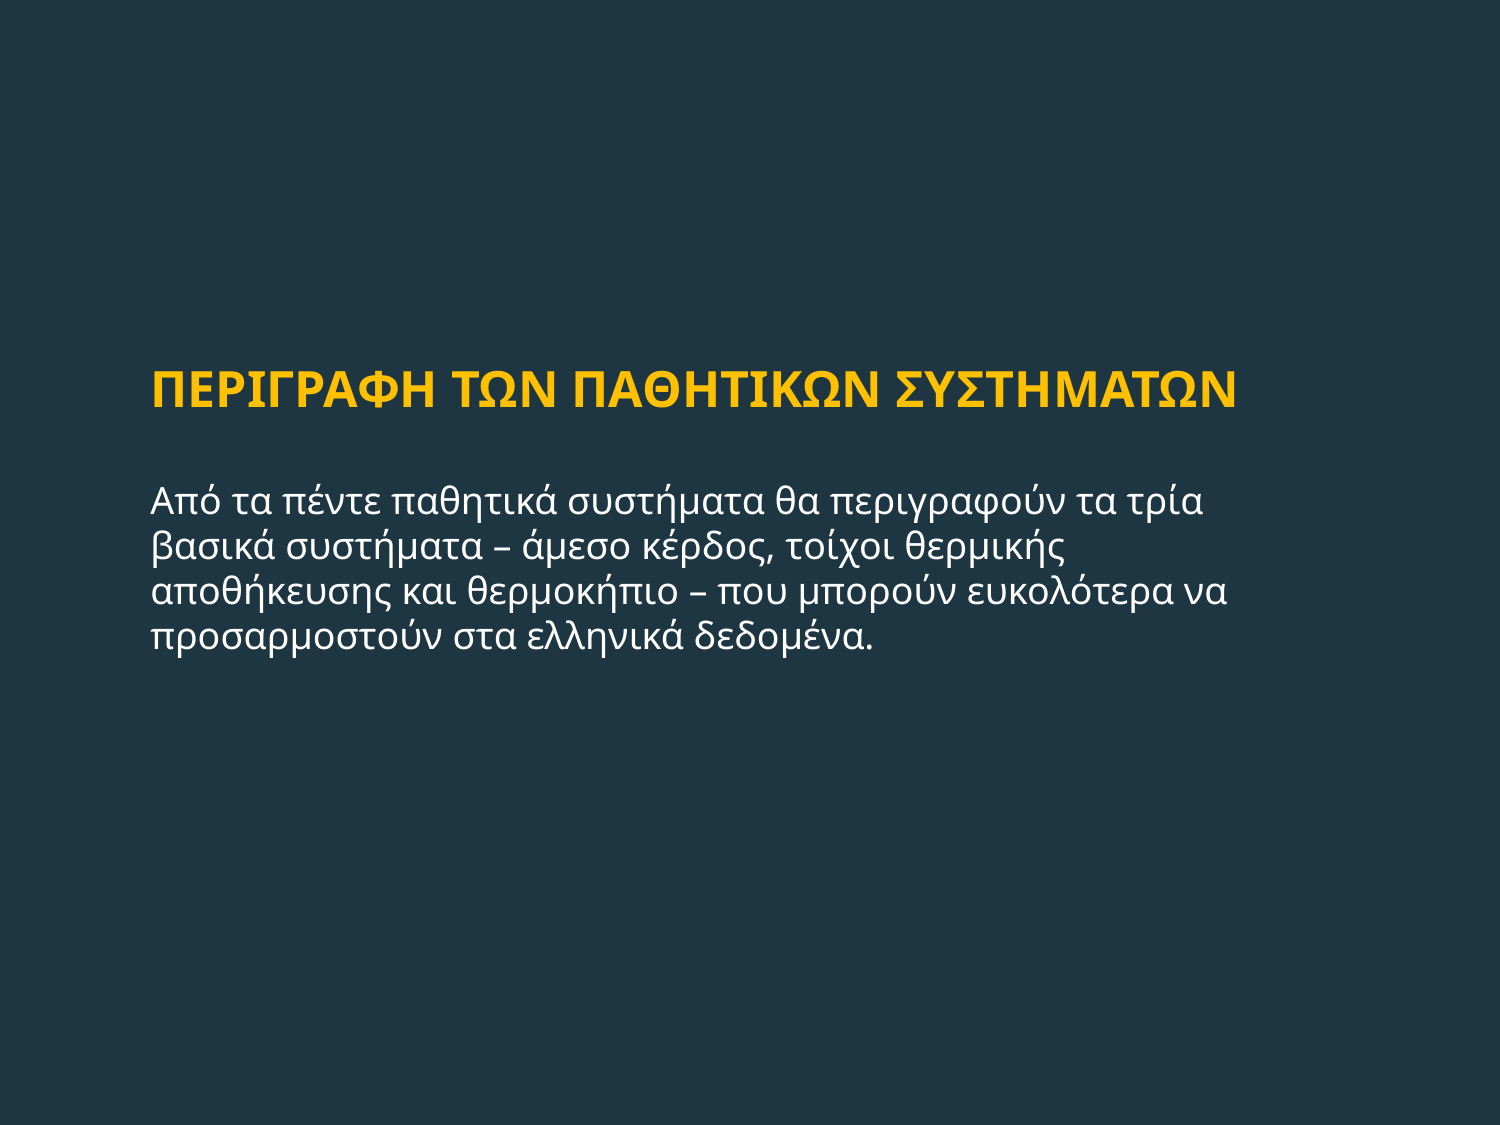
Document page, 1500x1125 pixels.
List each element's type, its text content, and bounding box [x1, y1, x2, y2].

text_box ΠΕΡΙΓΡΑΦΗ ΤΩΝ ΠΑΘΗΤΙΚΩΝ ΣΥΣΤΗΜΑΤΩΝ Από τα πέντε παθητικά συστήματα θα περιγραφούν τα τρία βασικά συστήματα – άμεσο κέρδος, τοίχοι θερμικής αποθήκευσης και θερμοκήπιο – που μπορούν ευκολότερα να προσαρμοστούν στα ελληνικά δεδομένα. [135, 349, 1258, 710]
